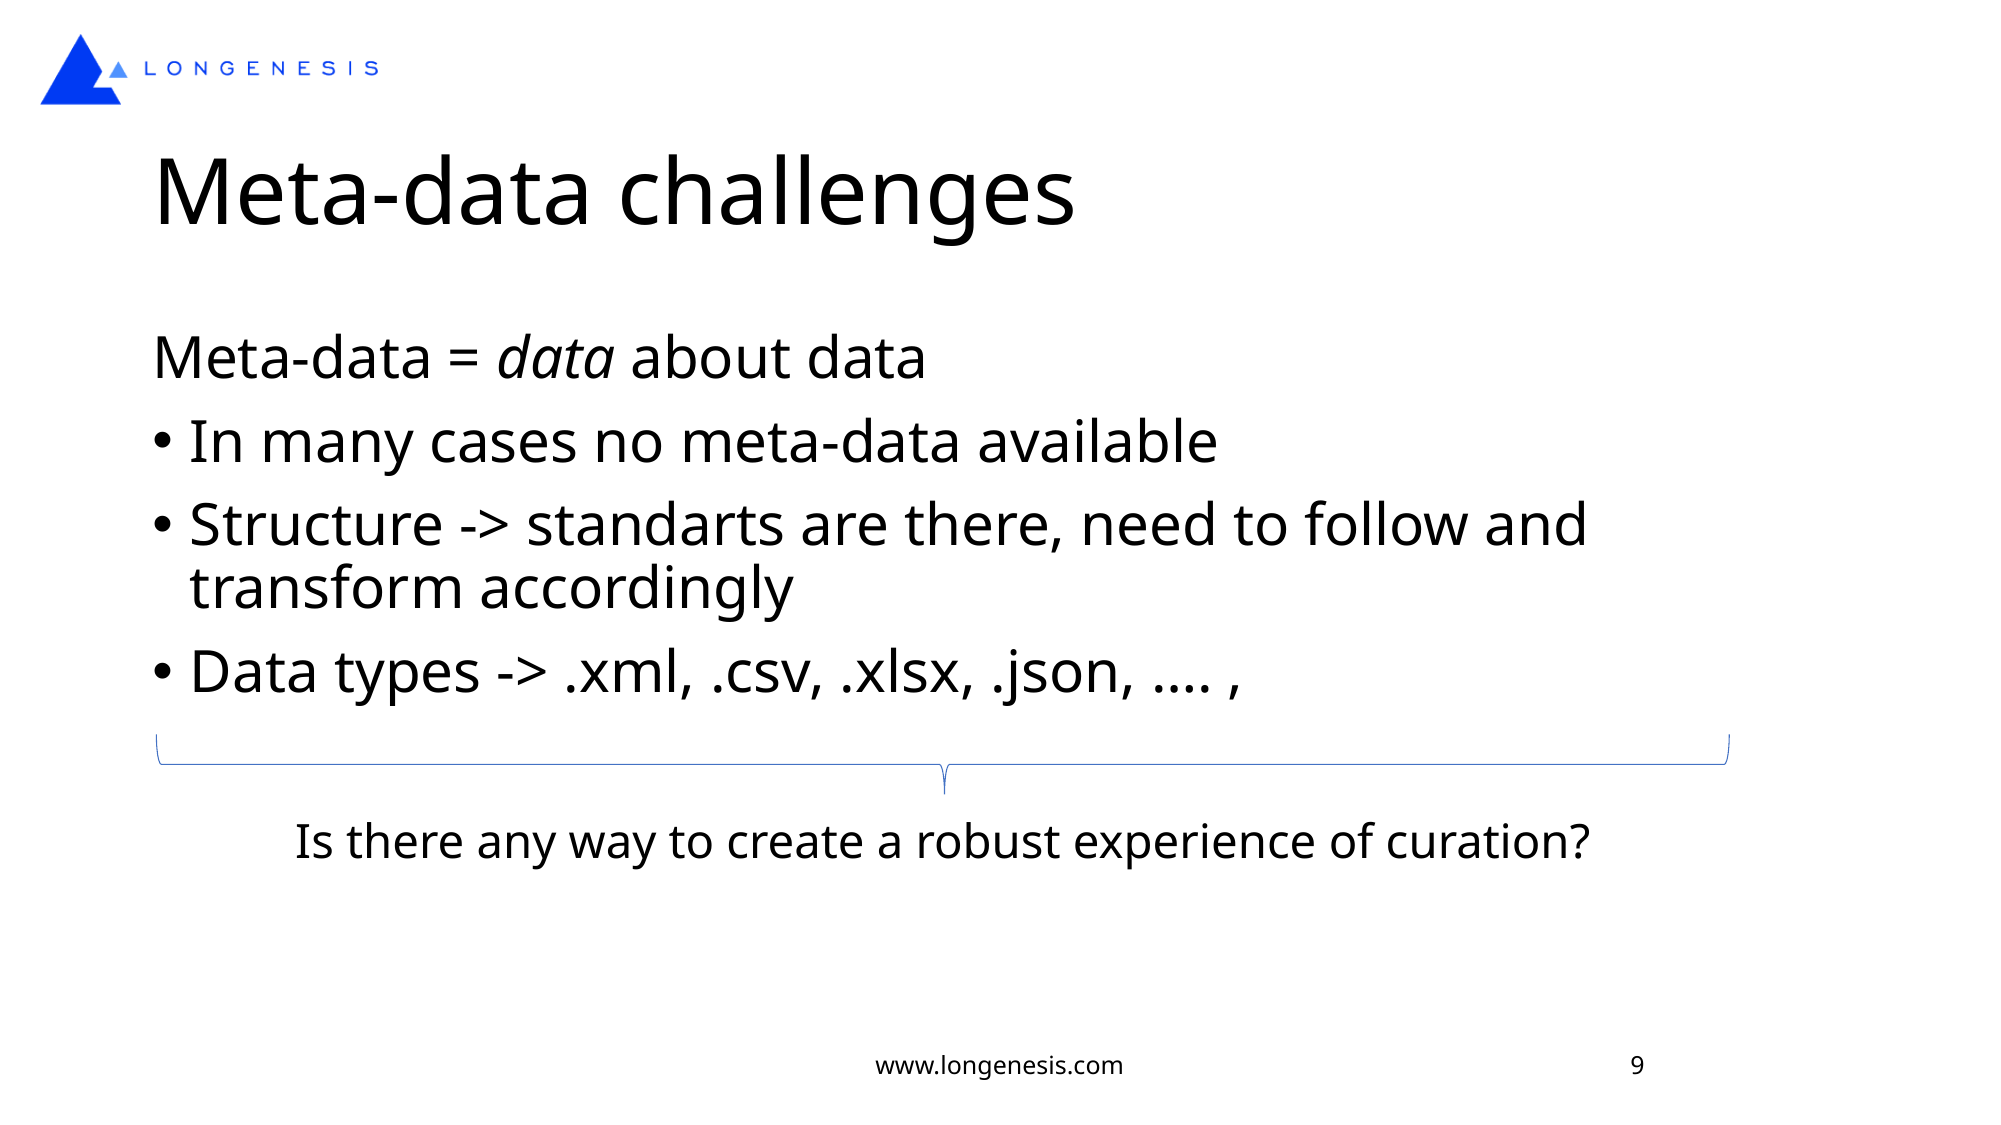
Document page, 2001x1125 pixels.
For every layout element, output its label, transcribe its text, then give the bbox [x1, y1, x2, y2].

list Meta-data = data about data In many cases no meta-data available Structure -> standarts are there, need to follow and transform accordingly Data types -> .xml, .csv, .xlsx, .json, …. , [137, 320, 1863, 735]
text_box [155, 734, 1730, 795]
footer www.longenesis.com [662, 1042, 1338, 1103]
slide_number 9 [1412, 1042, 1863, 1103]
picture [40, 34, 378, 105]
title Meta-data challenges [137, 111, 1863, 278]
text_box Is there any way to create a robust experience of curation? [156, 810, 1730, 911]
